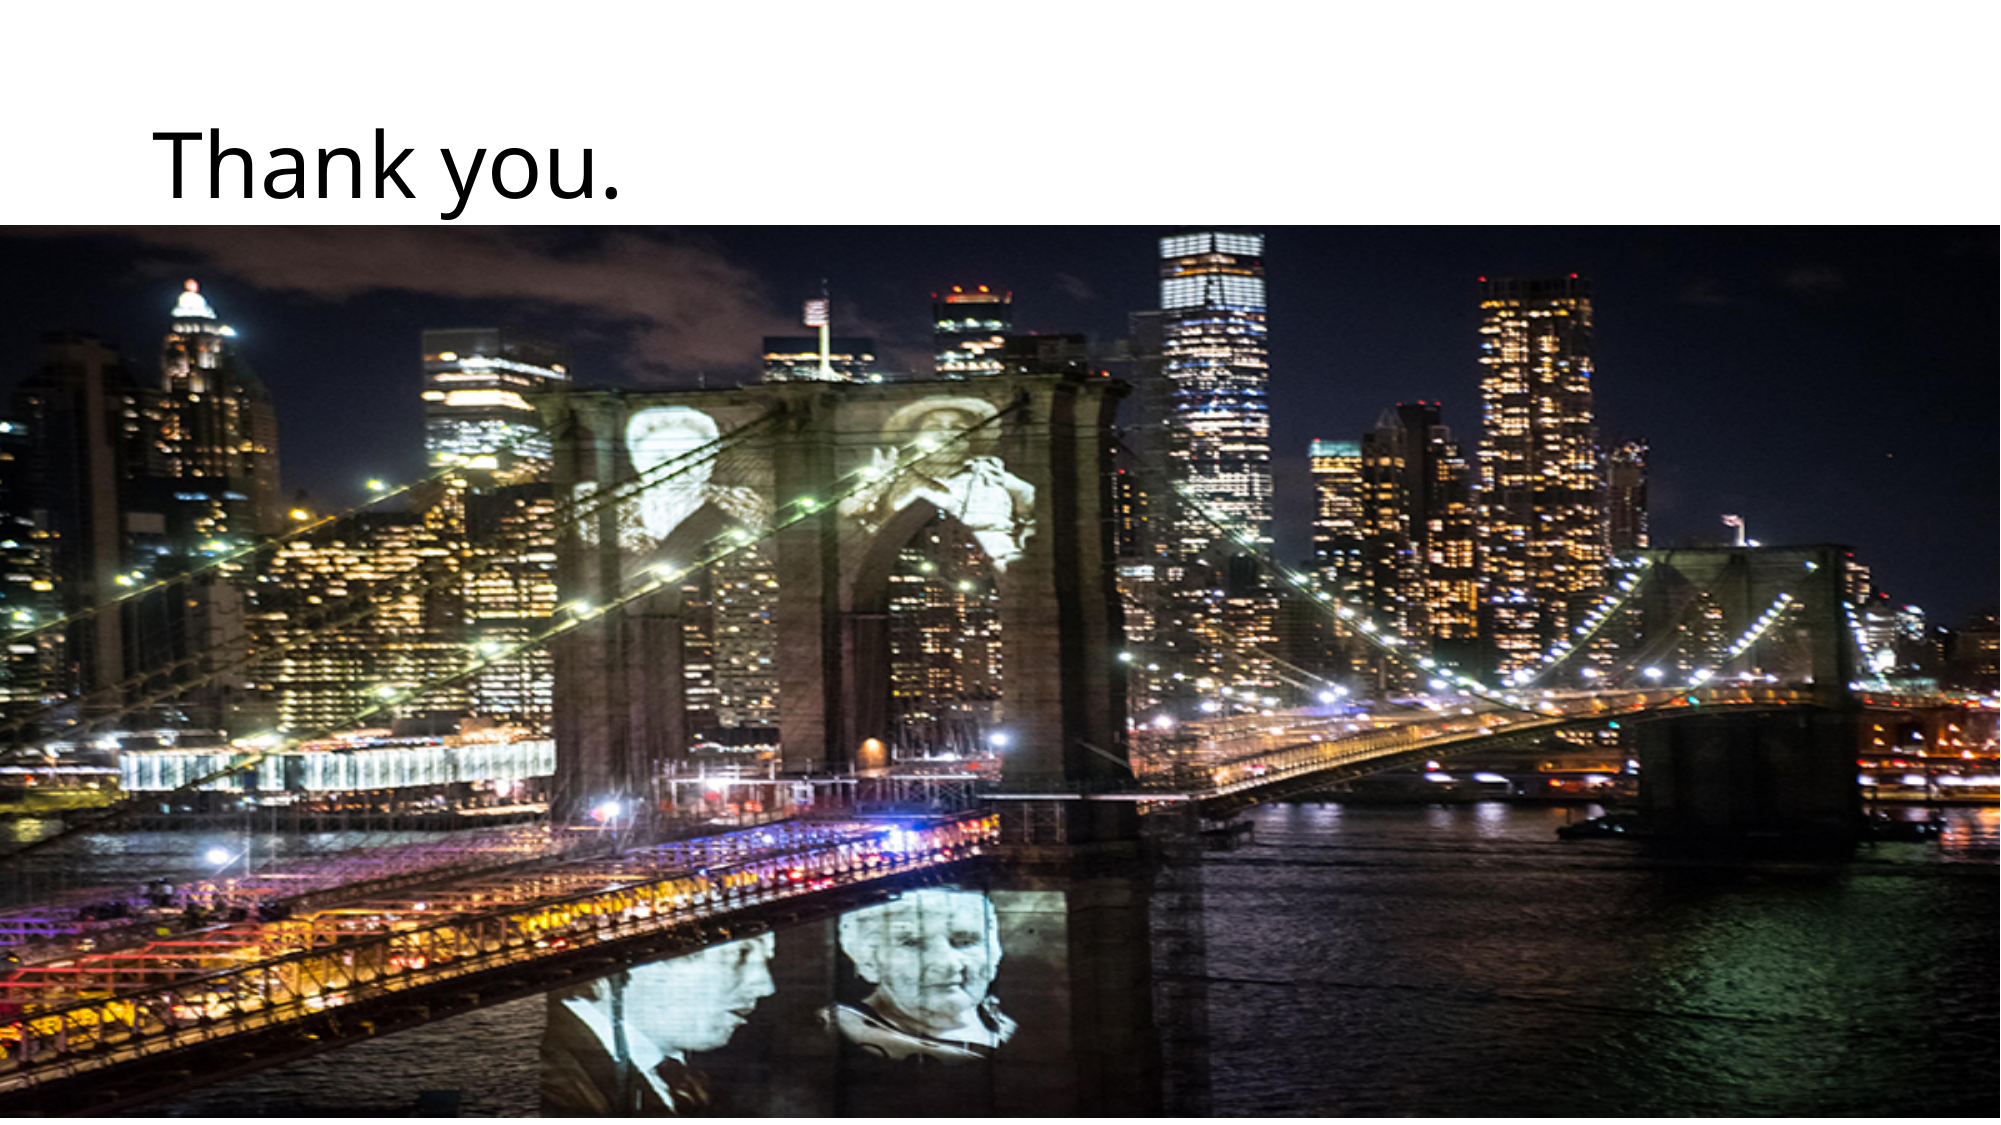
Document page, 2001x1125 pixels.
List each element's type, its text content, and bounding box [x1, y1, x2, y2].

picture [0, 225, 2000, 1118]
title Thank you. [137, 59, 1863, 225]
